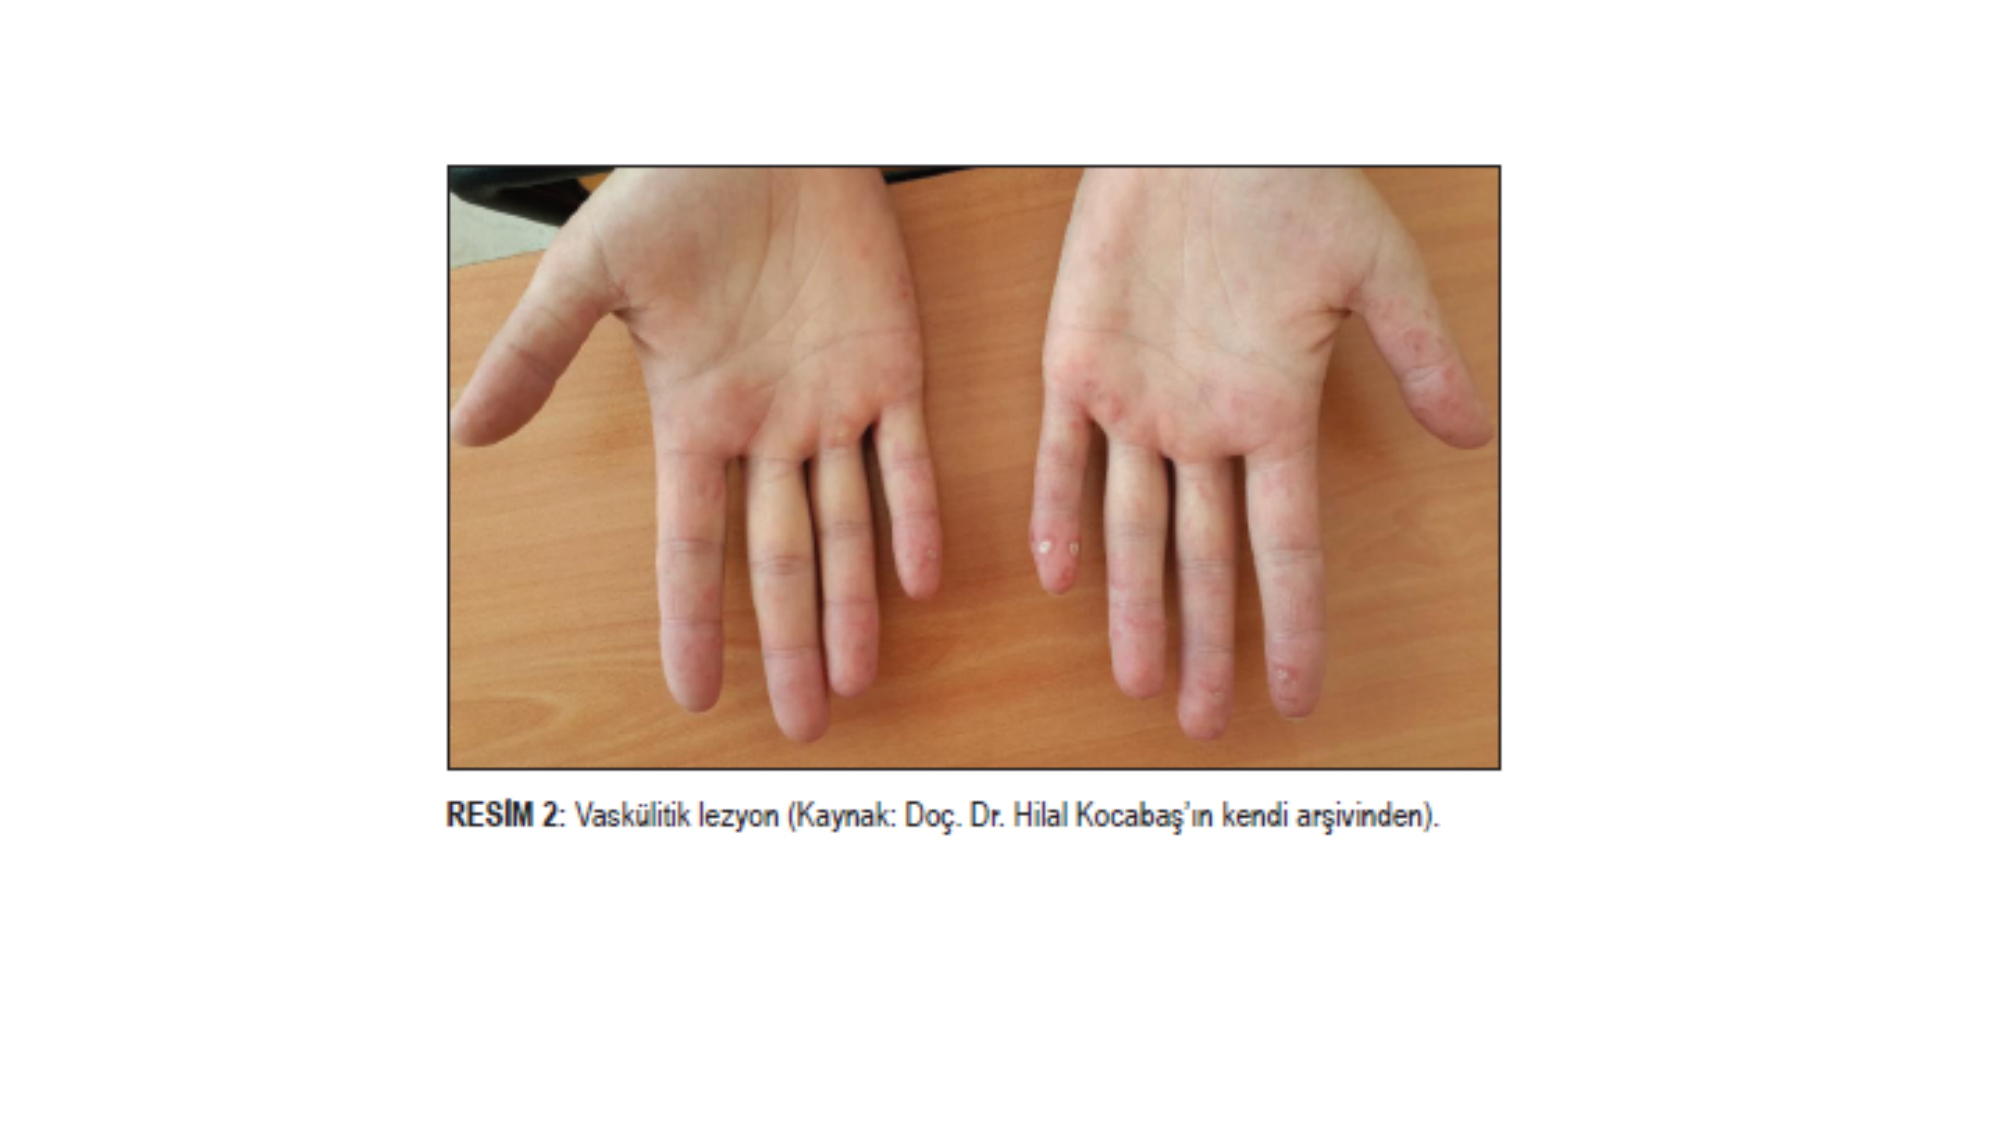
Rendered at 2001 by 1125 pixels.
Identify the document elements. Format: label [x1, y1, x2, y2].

picture [423, 149, 1552, 855]
